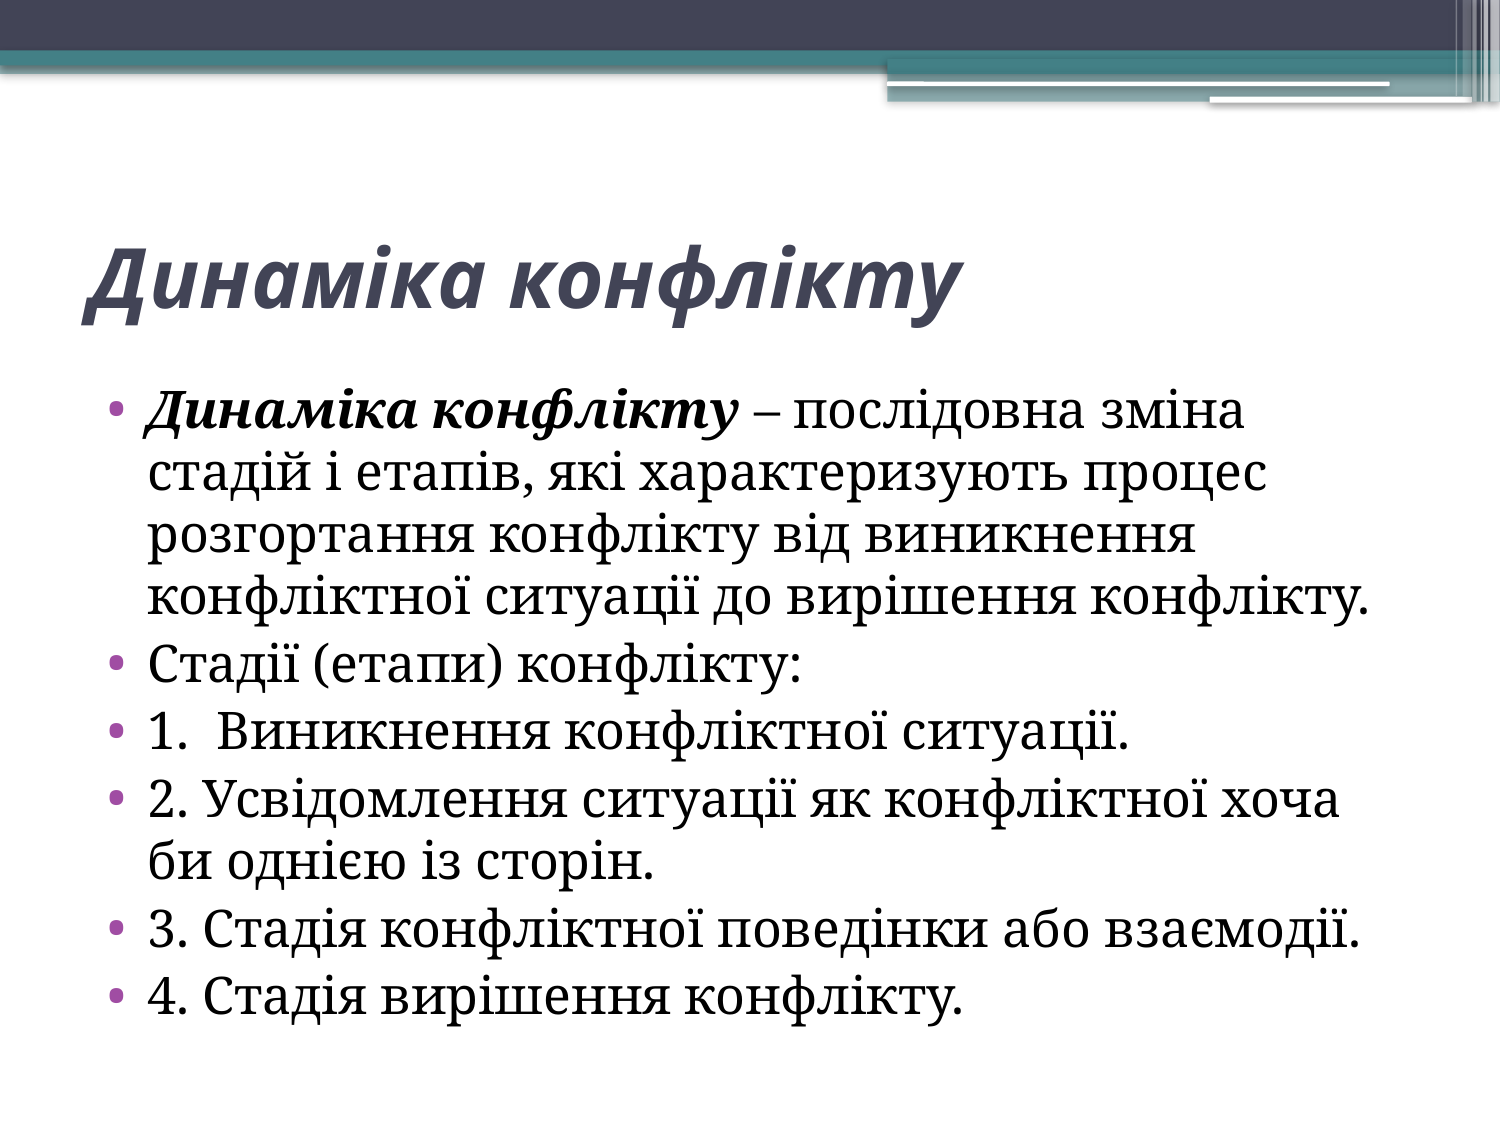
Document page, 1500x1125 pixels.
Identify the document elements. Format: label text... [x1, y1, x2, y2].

title Динаміка конфлікту [75, 187, 1425, 363]
list Динаміка конфлікту – послідовна зміна стадій і етапів, які характеризують процес розгортання конфлікту від виникнення конфліктної ситуації до вирішення конфлікту. Стадії (етапи) конфлікту: 1. Виникнення конфліктної ситуації. 2. Усвідомлення ситуації як конфліктної хоча би однією із сторін. 3. Стадія конфліктної поведінки або взаємодії. 4. Стадія вирішення конфлікту. [75, 368, 1425, 1079]
